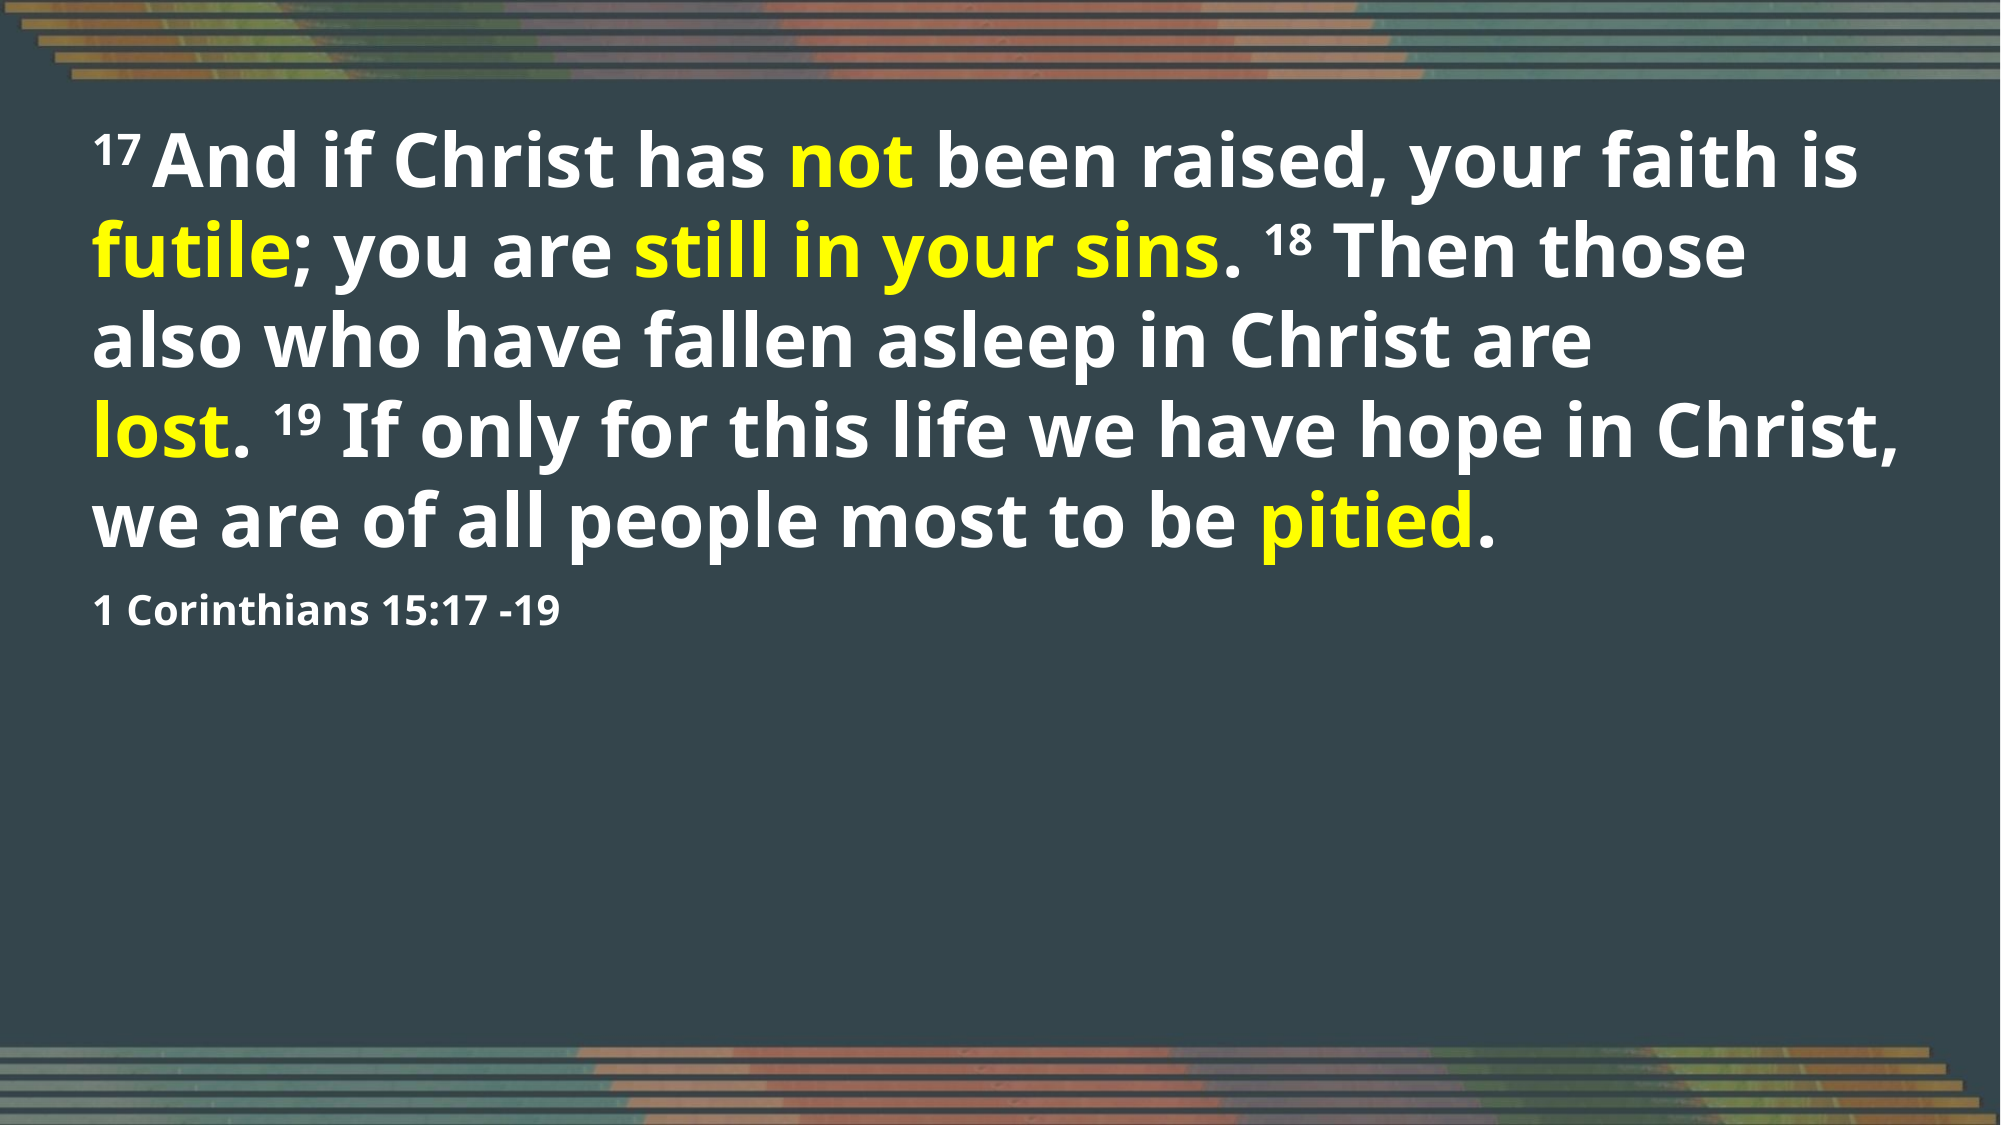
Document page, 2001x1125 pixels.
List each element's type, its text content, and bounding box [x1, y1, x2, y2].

list 17 And if Christ has not been raised, your faith is futile; you are still in your sins. 18 Then those also who have fallen asleep in Christ are lost. 19 If only for this life we have hope in Christ, we are of all people most to be pitied. 1 Corinthians 15:17 -19 [76, 105, 1920, 1020]
picture [0, 0, 2001, 1125]
